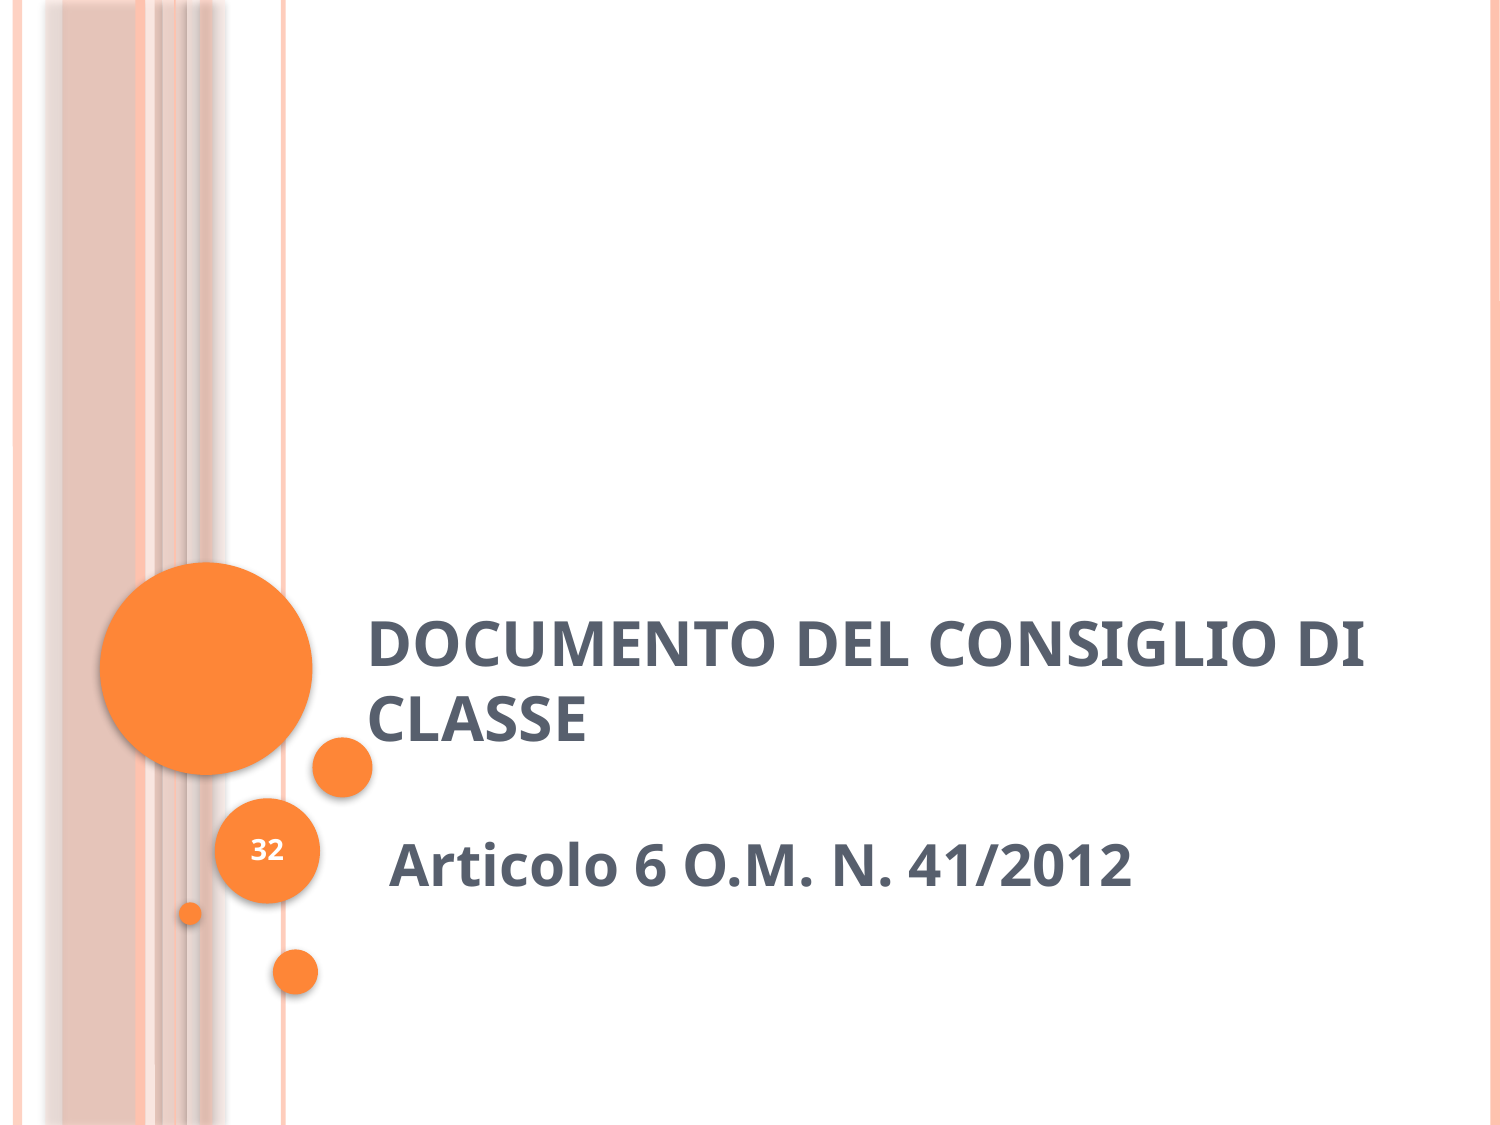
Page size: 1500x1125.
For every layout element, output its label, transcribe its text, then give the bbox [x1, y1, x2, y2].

title DOCUMENTO DEL CONSIGLIO DI CLASSE [351, 445, 1383, 762]
slide_number 32 [217, 808, 318, 894]
subtitle Articolo 6 O.M. N. 41/2012 [375, 820, 1388, 1046]
